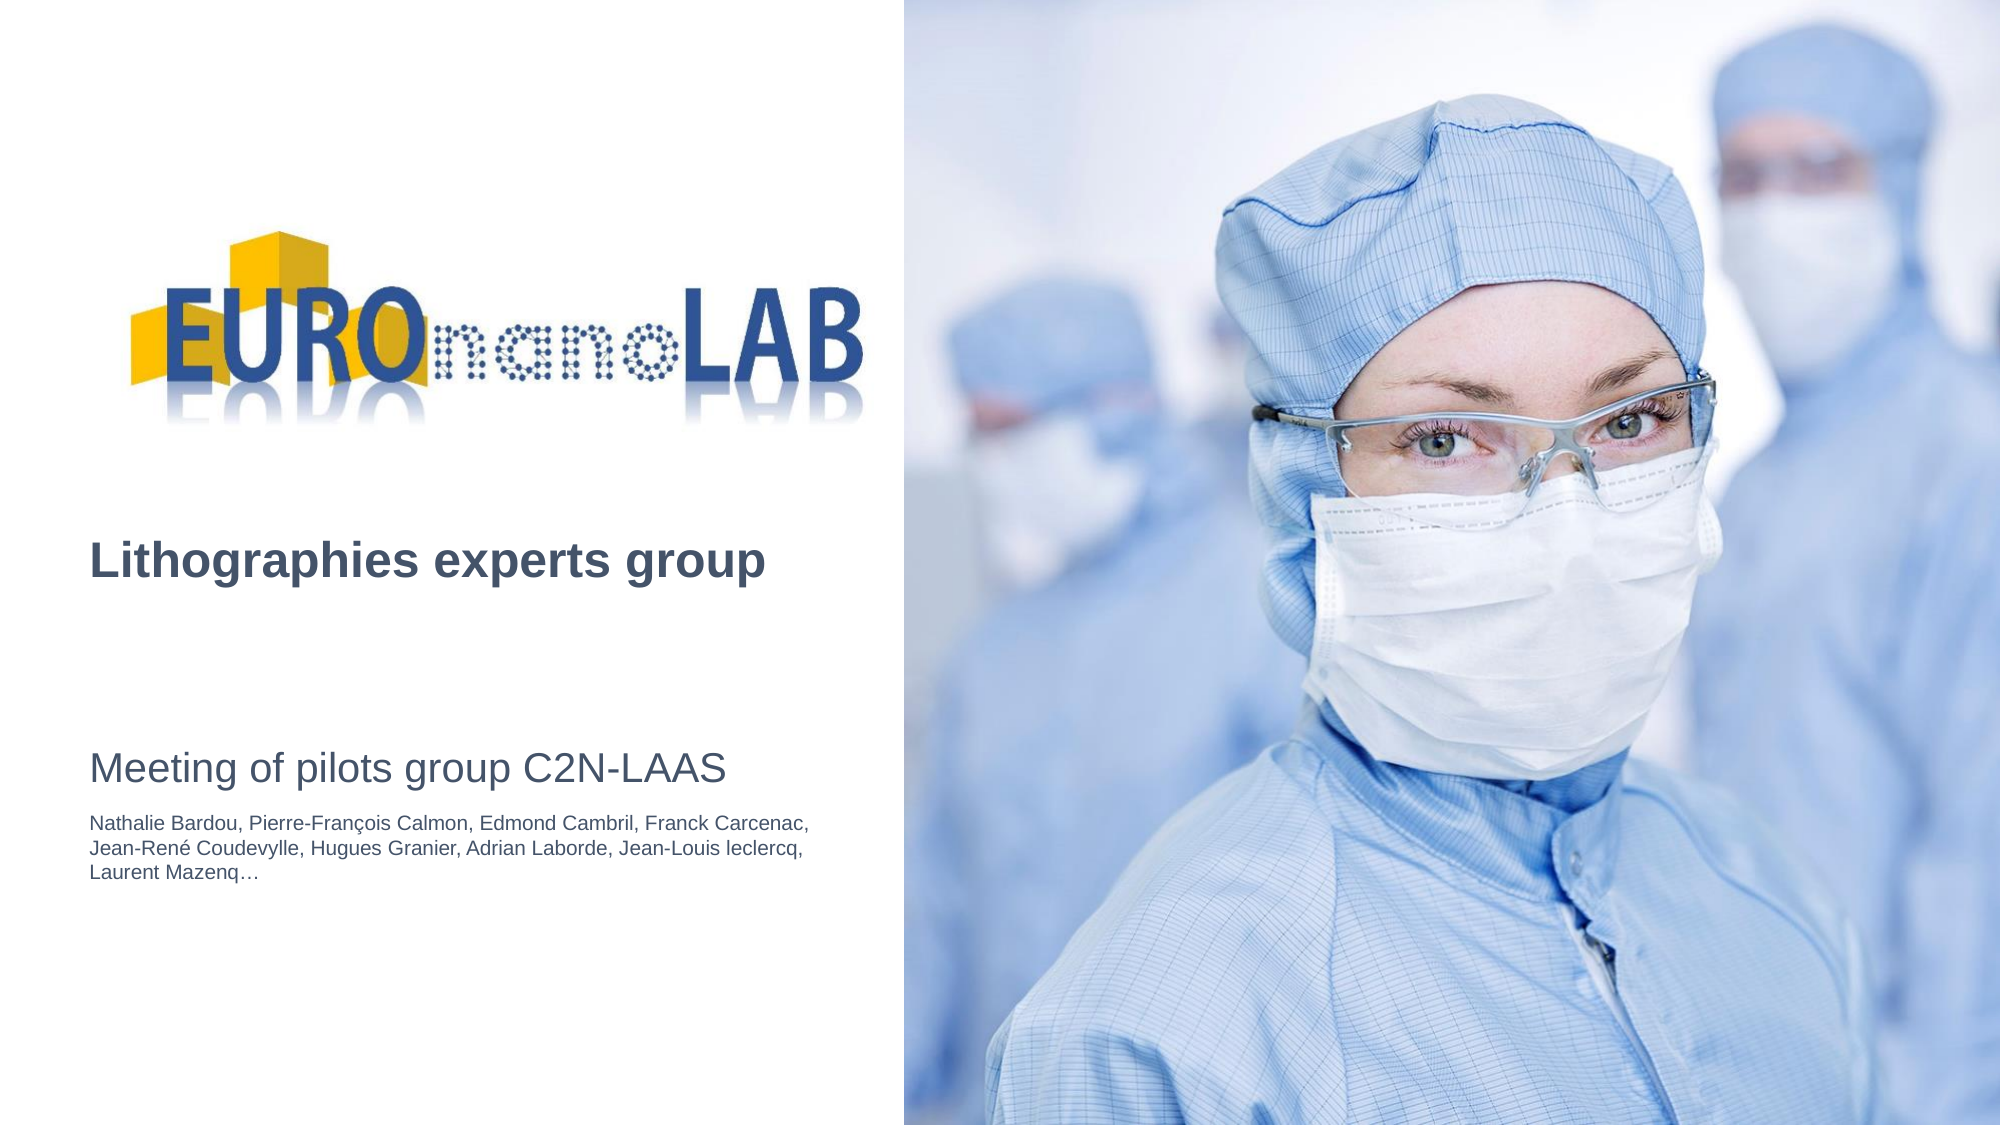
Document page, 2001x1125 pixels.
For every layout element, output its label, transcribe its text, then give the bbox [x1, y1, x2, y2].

picture [73, 191, 904, 467]
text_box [904, 0, 2000, 1125]
text_box Lithographies experts group Meeting of pilots group C2N-LAAS Nathalie Bardou, Pierre-François Calmon, Edmond Cambril, Franck Carcenac, Jean-René Coudevylle, Hugues Granier, Adrian Laborde, Jean-Louis leclercq, Laurent Mazenq… [81, 531, 843, 961]
